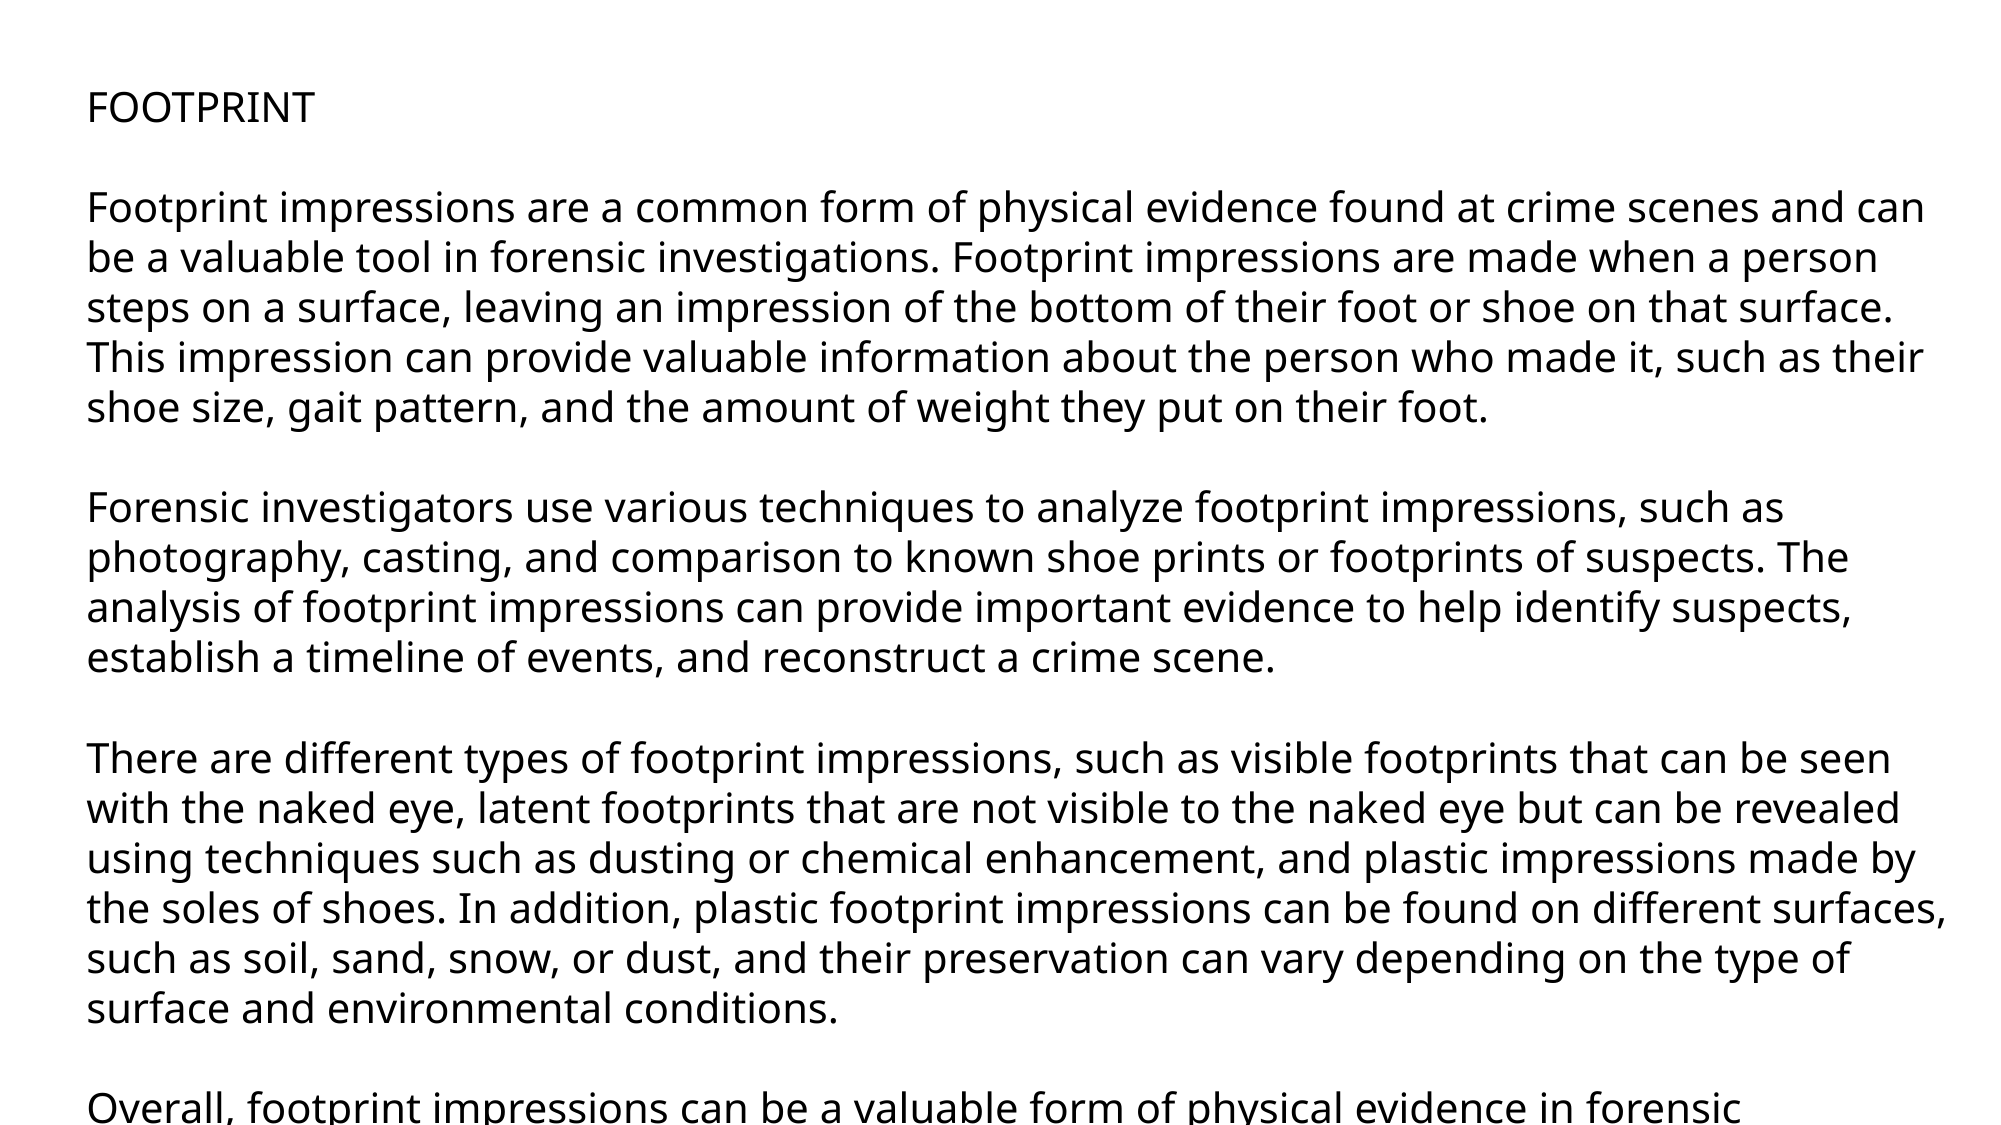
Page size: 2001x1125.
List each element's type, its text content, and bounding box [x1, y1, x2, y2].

text_box FOOTPRINT Footprint impressions are a common form of physical evidence found at crime scenes and can be a valuable tool in forensic investigations. Footprint impressions are made when a person steps on a surface, leaving an impression of the bottom of their foot or shoe on that surface. This impression can provide valuable information about the person who made it, such as their shoe size, gait pattern, and the amount of weight they put on their foot. Forensic investigators use various techniques to analyze footprint impressions, such as photography, casting, and comparison to known shoe prints or footprints of suspects. The analysis of footprint impressions can provide important evidence to help identify suspects, establish a timeline of events, and reconstruct a crime scene. There are different types of footprint impressions, such as visible footprints that can be seen with the naked eye, latent footprints that are not visible to the naked eye but can be revealed using techniques such as dusting or chemical enhancement, and plastic impressions made by the soles of shoes. In addition, plastic footprint impressions can be found on different surfaces, such as soil, sand, snow, or dust, and their preservation can vary depending on the type of surface and environmental conditions. Overall, footprint impressions can be a valuable form of physical evidence in forensic investigations, and their analysis can provide important information to help solve crimes and bring justice to victims. [71, 73, 1983, 1125]
